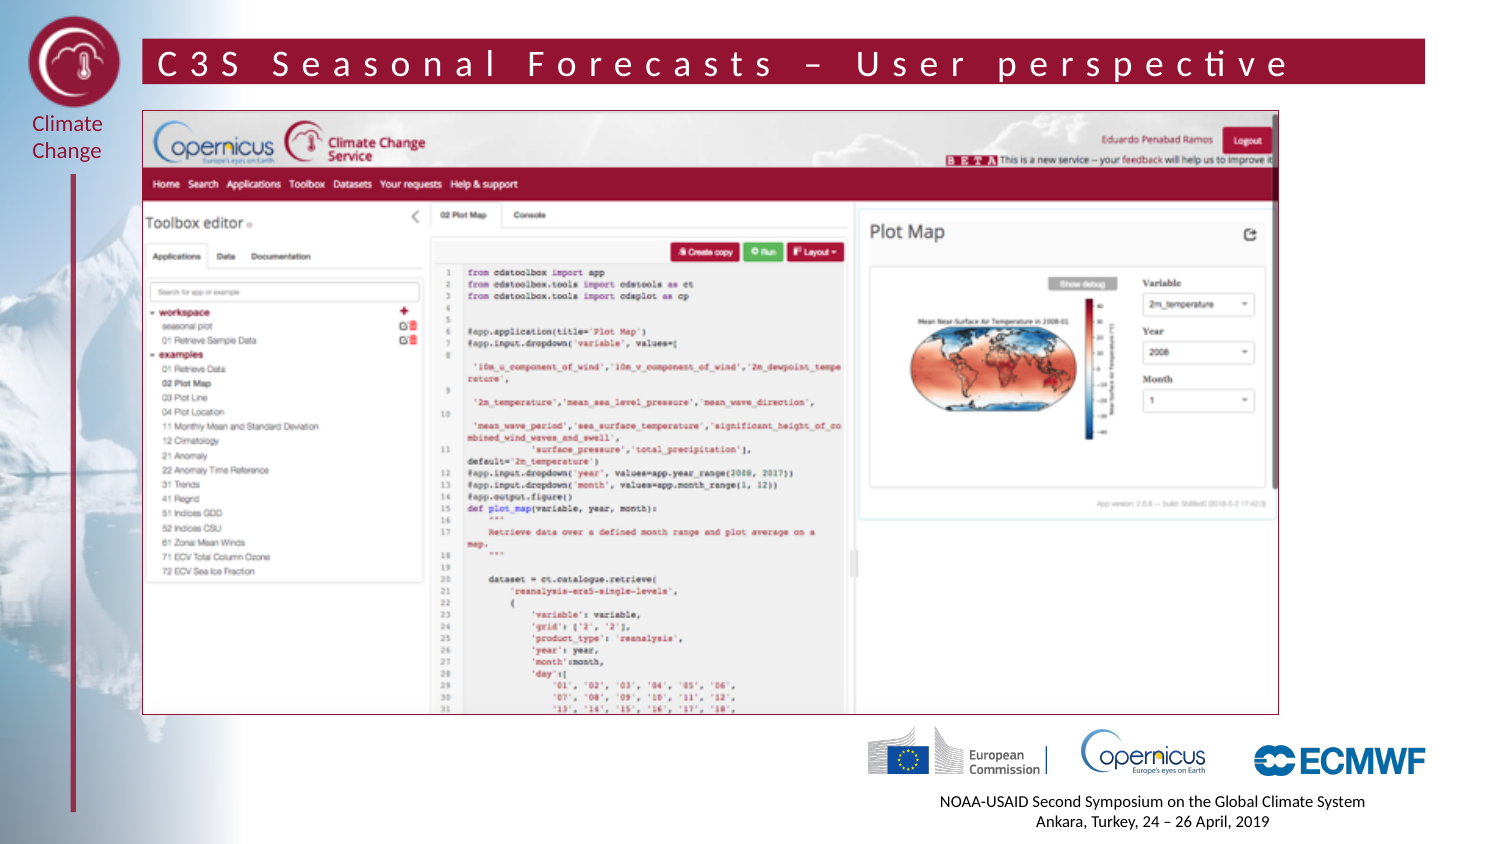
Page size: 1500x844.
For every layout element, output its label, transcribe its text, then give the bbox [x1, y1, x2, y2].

picture [141, 110, 1279, 715]
title C3S Seasonal Forecasts – User perspective [142, 38, 1425, 85]
picture [19, 3, 129, 116]
